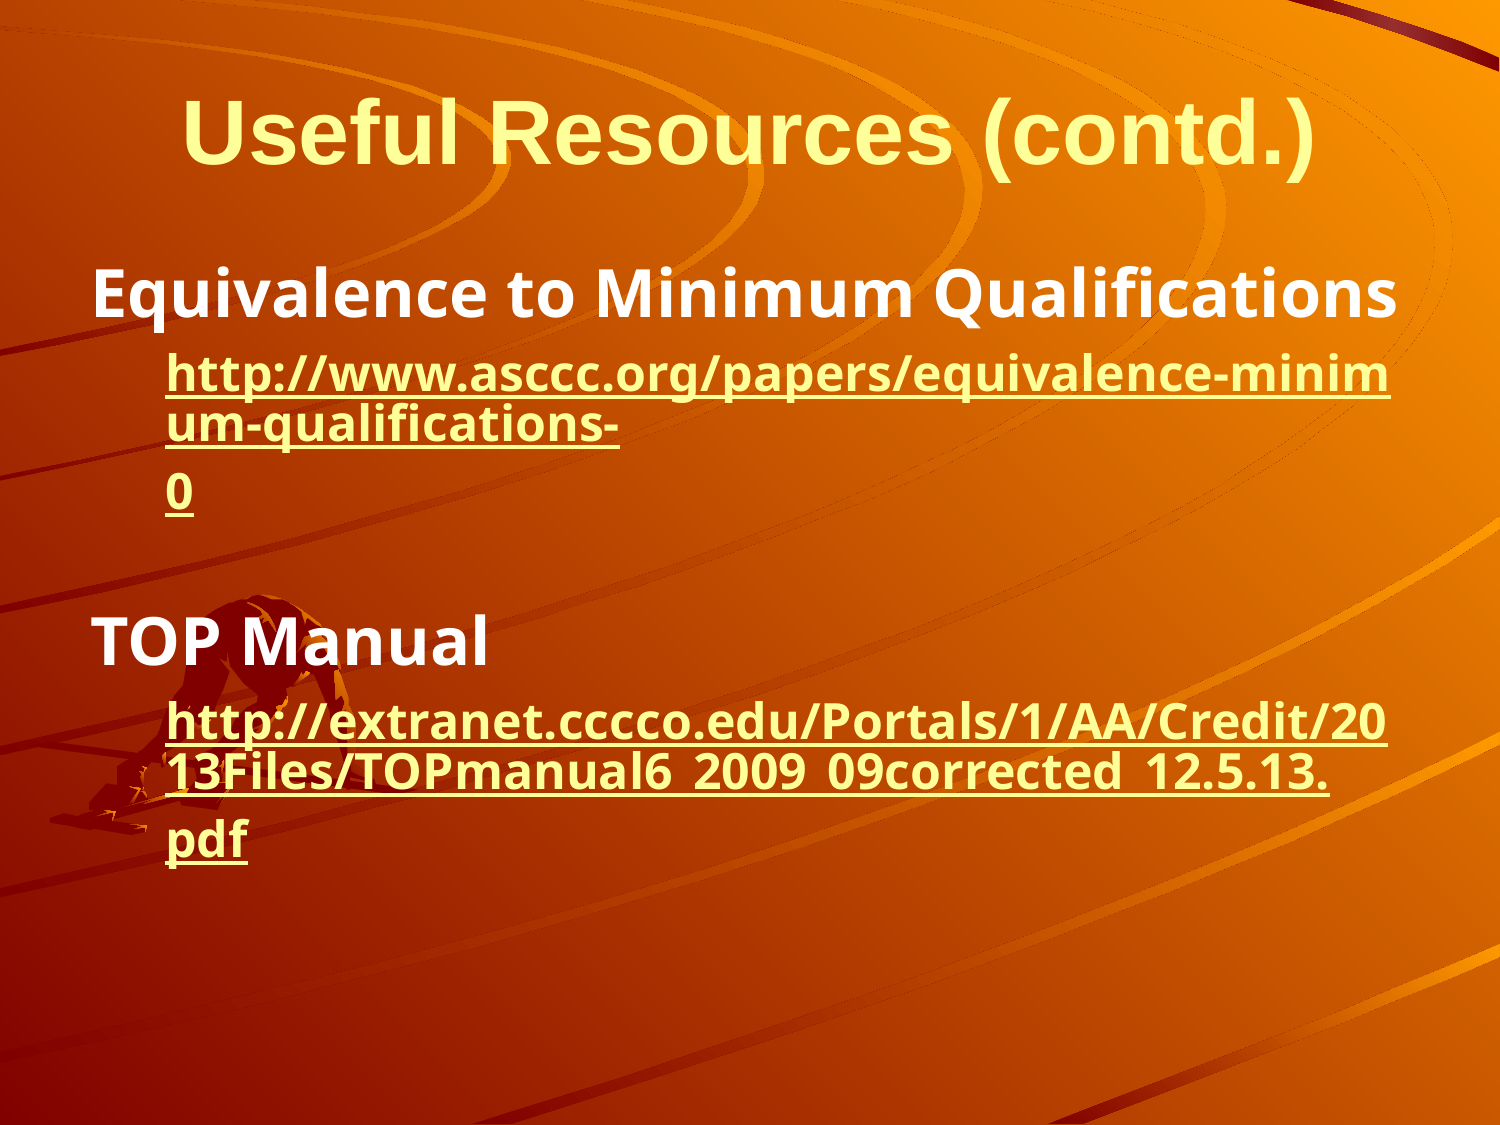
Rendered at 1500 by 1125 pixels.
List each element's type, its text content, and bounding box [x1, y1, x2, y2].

list Equivalence to Minimum Qualifications http://www.asccc.org/papers/equivalence-minimum-qualifications-0 TOP Manual http://extranet.cccco.edu/Portals/1/AA/Credit/2013Files/TOPmanual6_2009_09corrected_12.5.13.pdf [75, 243, 1425, 1053]
title Useful Resources (contd.) [75, 26, 1425, 191]
